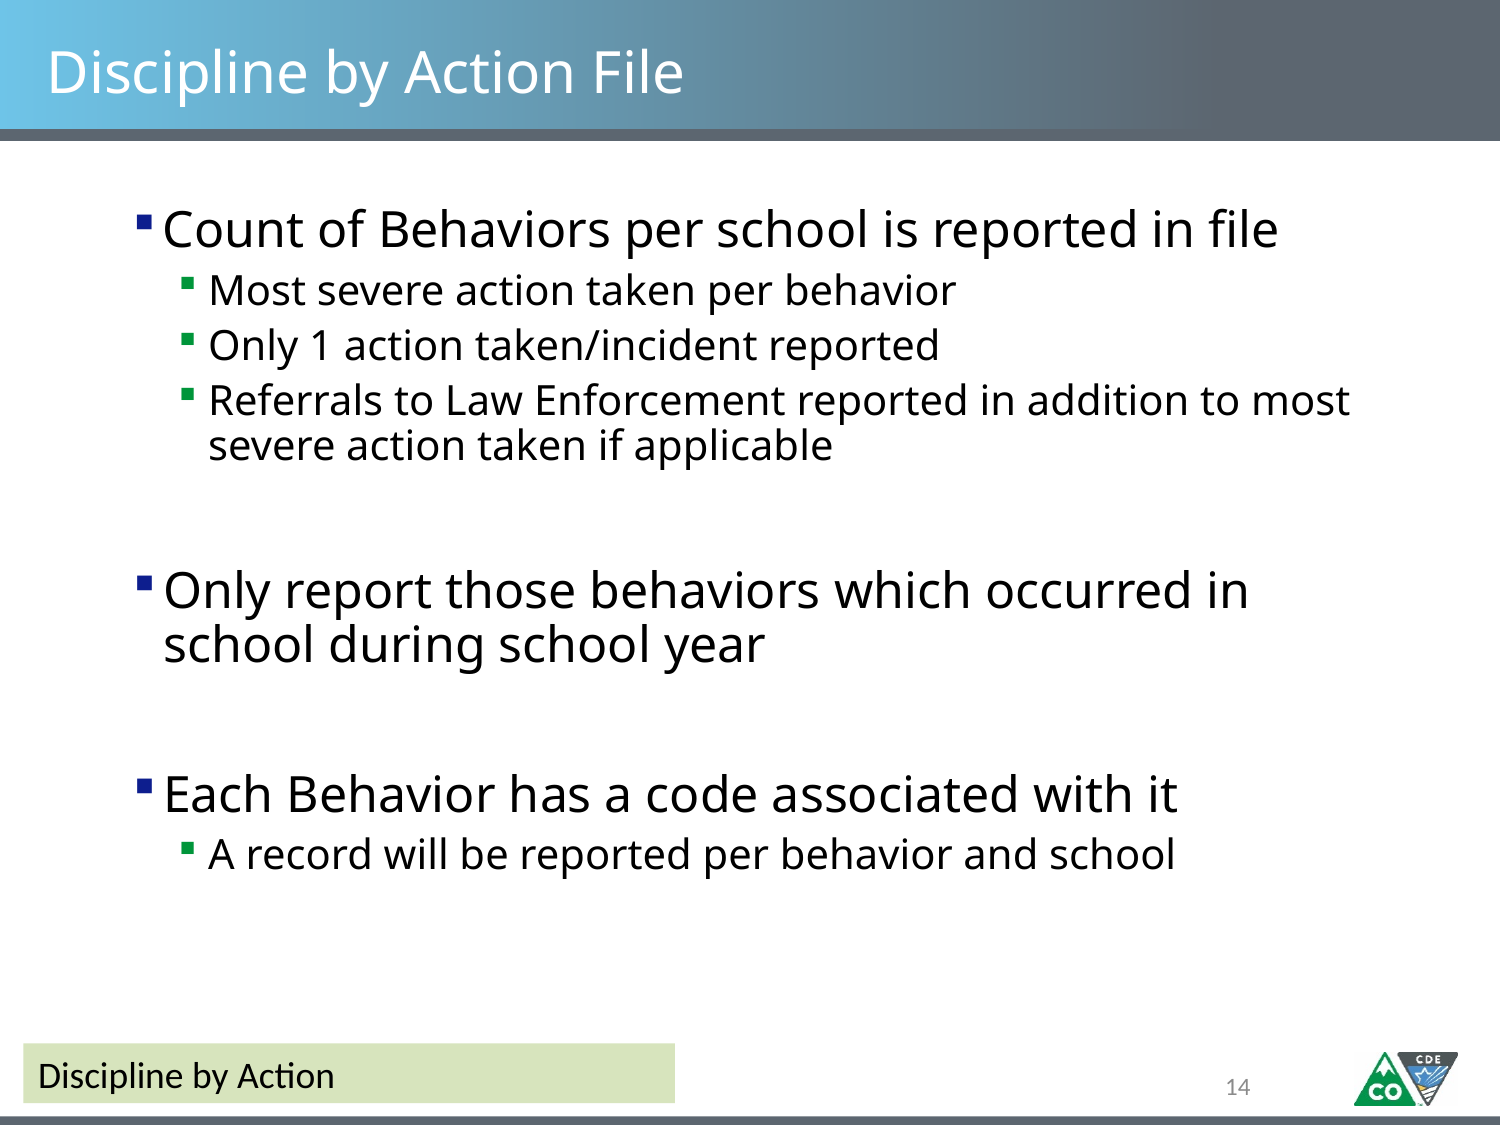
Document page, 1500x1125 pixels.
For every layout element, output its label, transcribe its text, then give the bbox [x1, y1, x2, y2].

text_box Discipline by Action [23, 1043, 675, 1104]
list Count of Behaviors per school is reported in file Most severe action taken per behavior Only 1 action taken/incident reported Referrals to Law Enforcement reported in addition to most severe action taken if applicable Only report those behaviors which occurred in school during school year Each Behavior has a code associated with it A record will be reported per behavior and school [103, 197, 1397, 1024]
picture [1354, 1052, 1458, 1106]
title Discipline by Action File [31, 31, 1326, 117]
